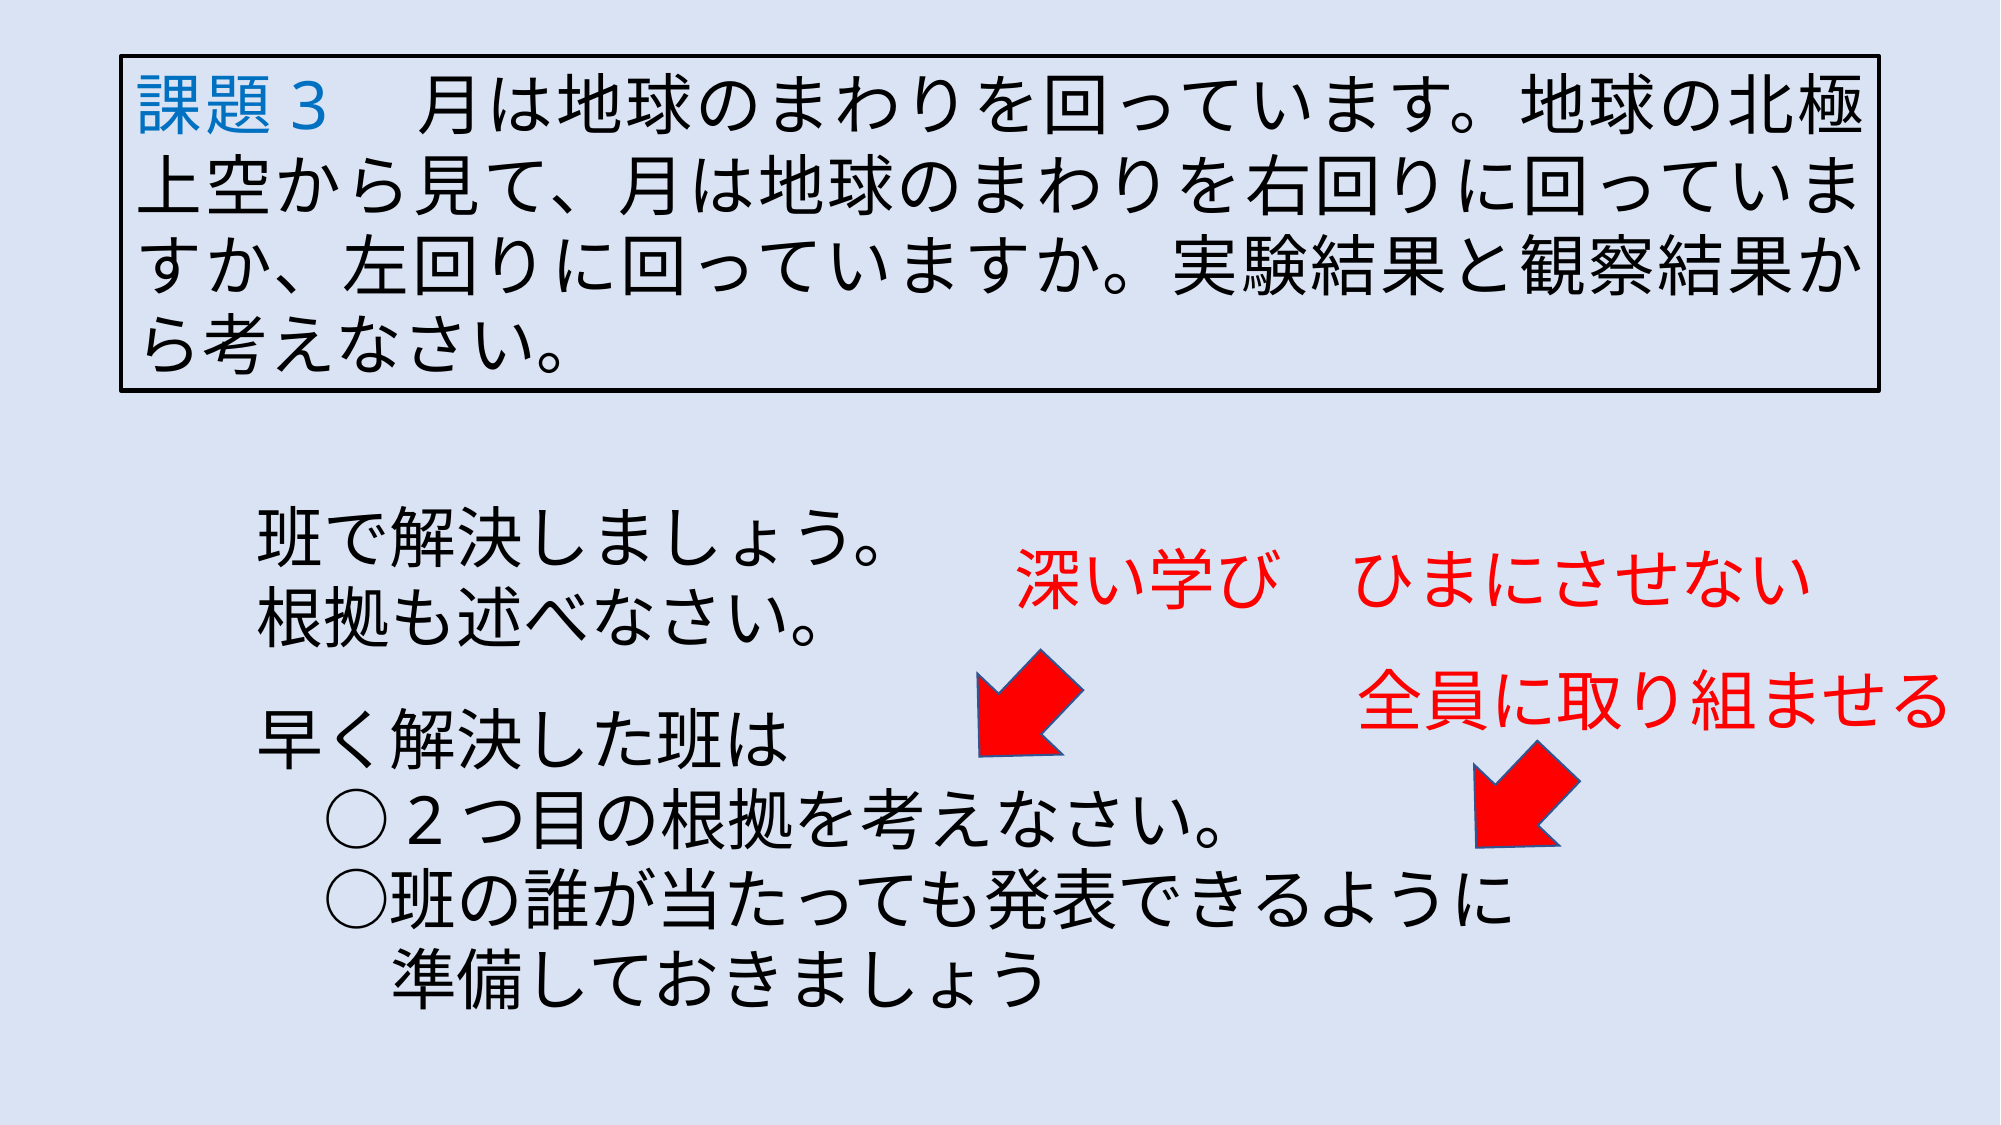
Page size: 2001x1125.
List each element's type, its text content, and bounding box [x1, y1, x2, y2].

text_box [1473, 747, 1582, 849]
text_box 深い学び ひまにさせない [999, 530, 1937, 626]
text_box 班で解決しましょう。 根拠も述べなさい。 [241, 488, 1824, 664]
text_box [976, 648, 1085, 758]
text_box 早く解決した班は ○2つ目の根拠を考えなさい。 ○班の誰が当たっても発表できるように 準備しておきましょう [241, 690, 1602, 1026]
text_box 全員に取り組ませる [1341, 651, 2000, 747]
text_box 課題3 月は地球のまわりを回っています。地球の北極上空から見て、月は地球のまわりを右回りに回っていますか、左回りに回っていますか。実験結果と観察結果から考えなさい。 [121, 56, 1879, 391]
